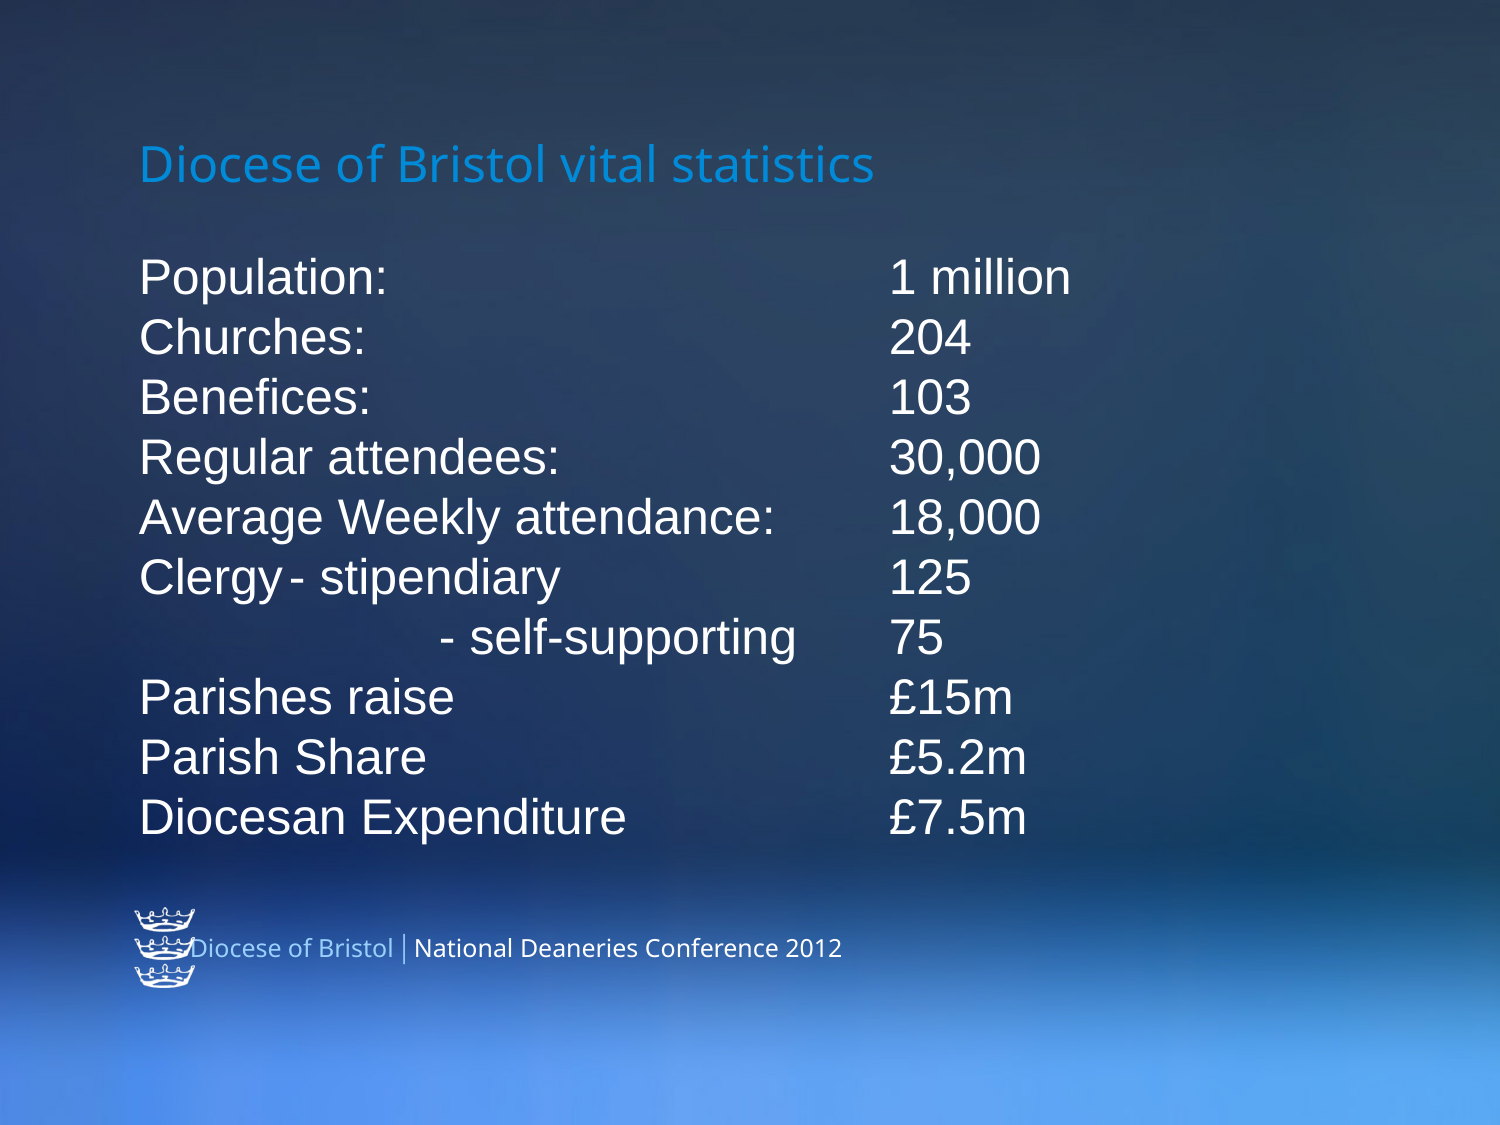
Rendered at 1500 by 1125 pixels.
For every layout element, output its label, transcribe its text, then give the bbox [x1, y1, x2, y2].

text_box Population: 1 million Churches: 204 Benefices: 103 Regular attendees: 30,000 Average Weekly attendance: 18,000 Clergy - stipendiary 125 - self-supporting 75 Parishes raise £15m Parish Share £5.2m Diocesan Expenditure £7.5m [123, 236, 1199, 852]
text_box Diocese of Bristol vital statistics [123, 125, 1003, 208]
picture [0, 0, 1500, 1125]
